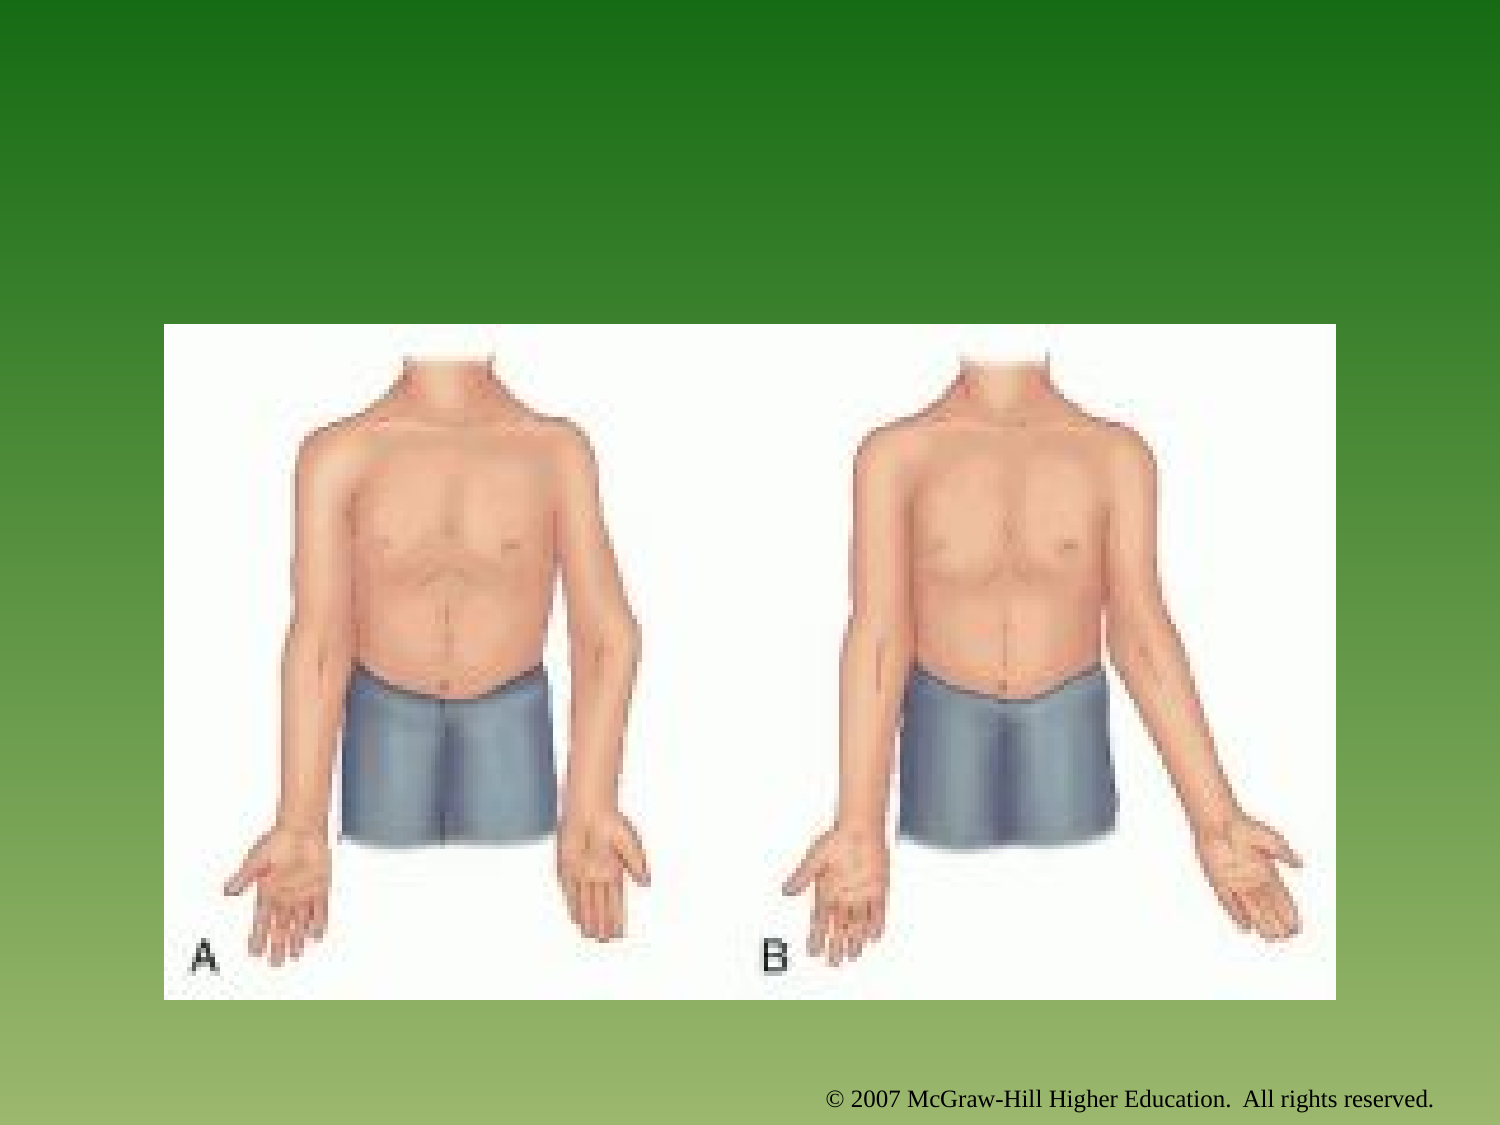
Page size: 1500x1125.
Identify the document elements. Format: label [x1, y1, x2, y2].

list [163, 324, 1337, 1001]
